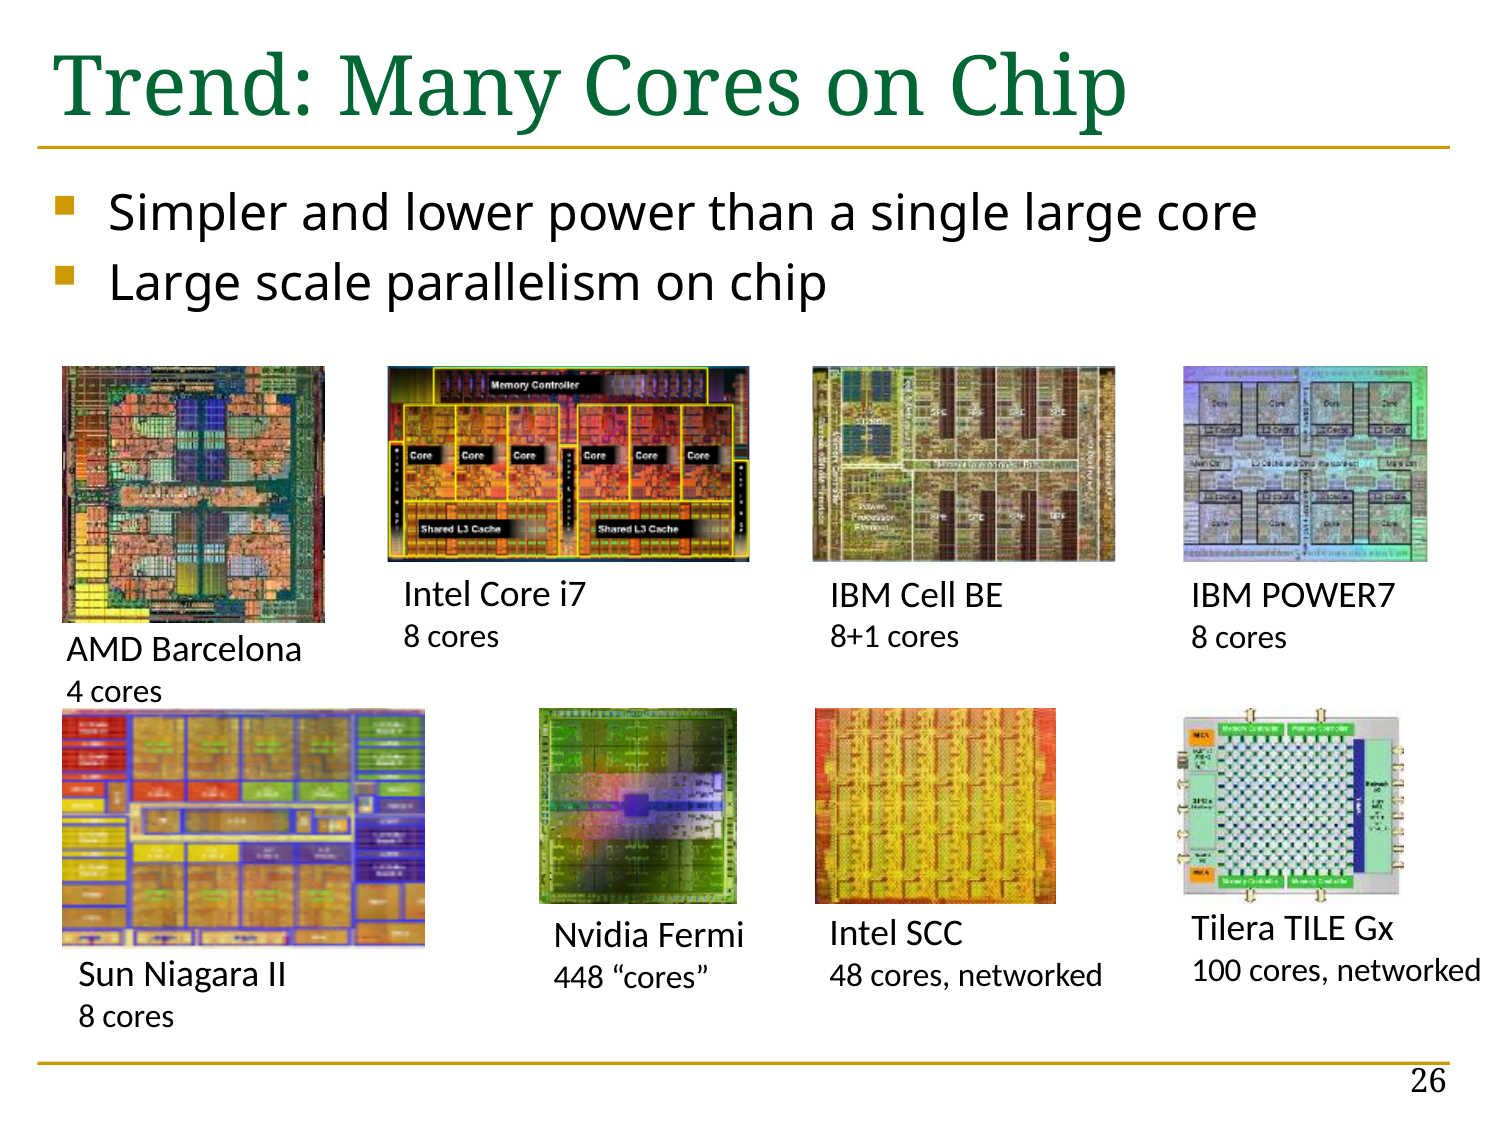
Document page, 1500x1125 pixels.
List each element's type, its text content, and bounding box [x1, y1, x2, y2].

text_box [812, 707, 1122, 1002]
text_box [537, 708, 762, 1004]
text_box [1174, 708, 1500, 997]
picture [62, 707, 426, 949]
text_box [1174, 366, 1428, 664]
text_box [812, 366, 1116, 664]
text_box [49, 366, 326, 718]
slide_number 26 [1111, 1036, 1462, 1112]
title Trend: Many Cores on Chip [37, 24, 1450, 172]
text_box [387, 366, 750, 664]
list Simpler and lower power than a single large core Large scale parallelism on chip [37, 172, 1450, 1025]
text_box Sun Niagara II 8 cores [63, 956, 303, 1042]
